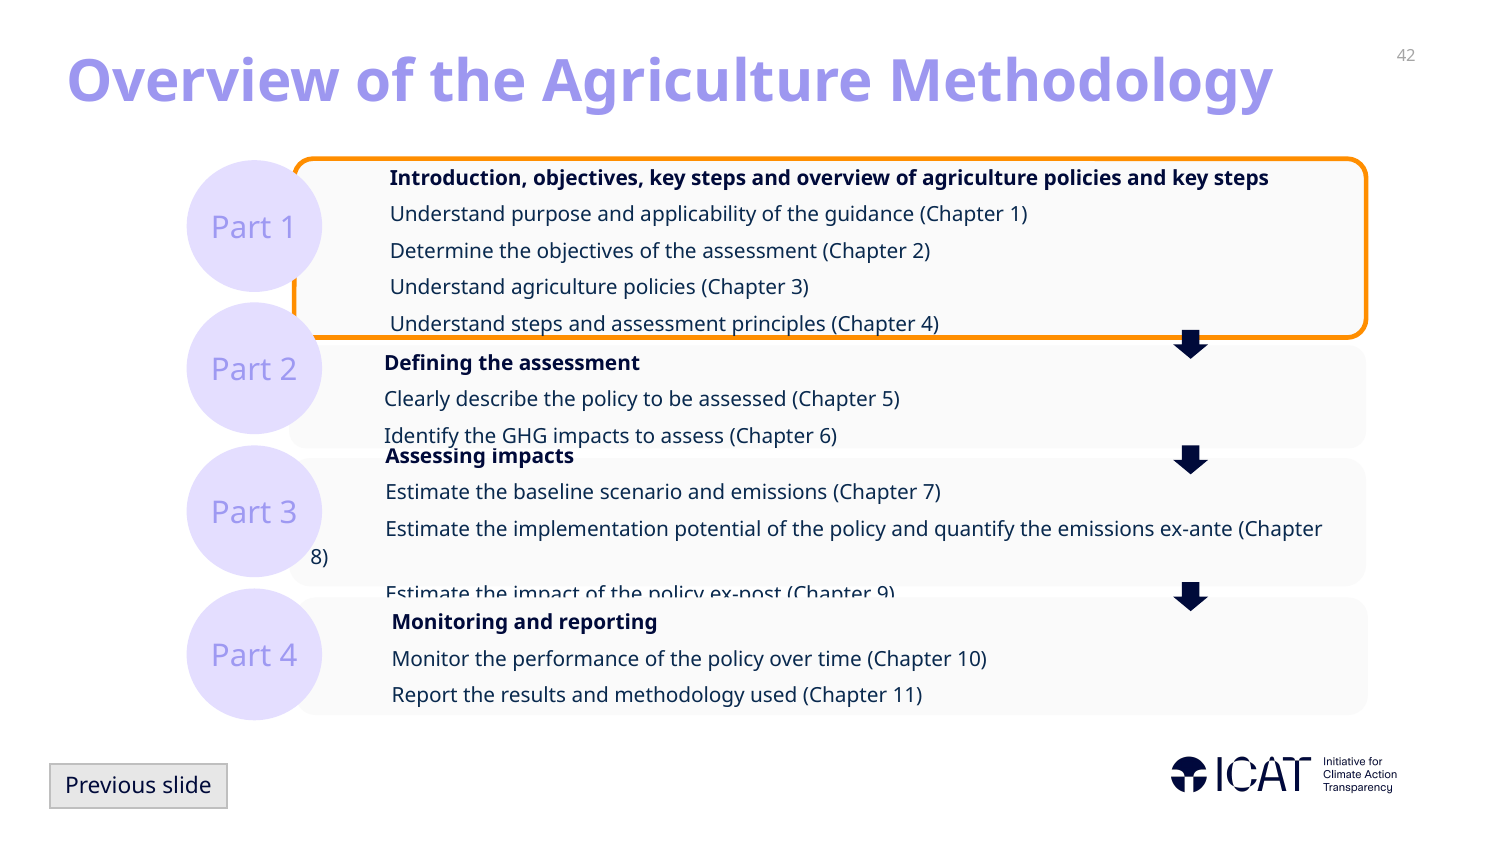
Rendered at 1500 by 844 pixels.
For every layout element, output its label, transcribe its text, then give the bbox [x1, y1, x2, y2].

text_box Part 2 [186, 302, 283, 435]
text_box Part 1 [186, 160, 283, 292]
list Previous slide [50, 763, 228, 808]
text_box Part 3 [186, 445, 283, 578]
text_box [288, 158, 1369, 716]
title Overview of the Agriculture Methodology [51, 35, 1449, 130]
text_box [78, 774, 223, 799]
text_box Part 4 [186, 588, 283, 721]
picture [1171, 724, 1430, 824]
